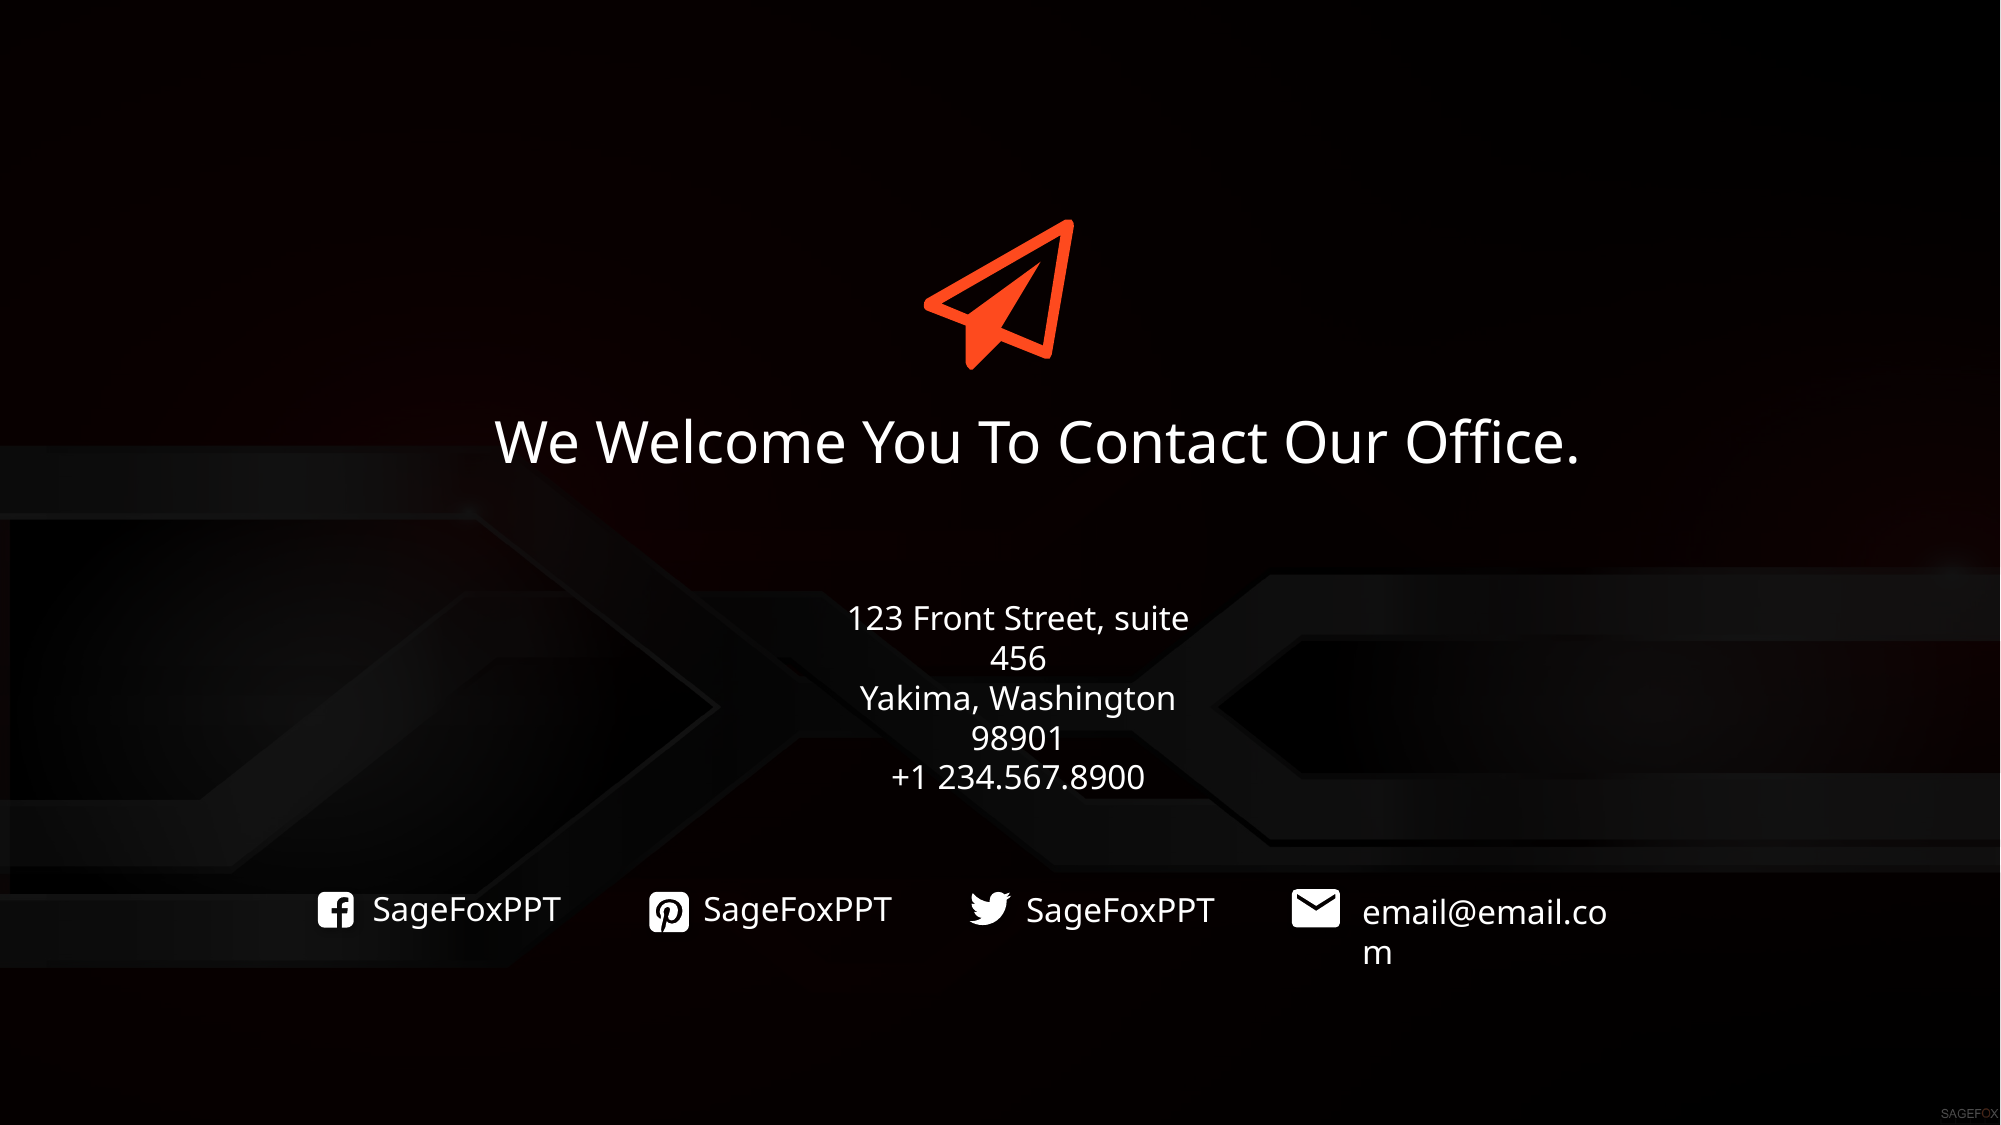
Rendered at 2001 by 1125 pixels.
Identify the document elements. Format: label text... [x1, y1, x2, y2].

text_box email@email.com [1347, 884, 1649, 979]
text_box 123 Front Street, suite 456 Yakima, Washington 98901 +1 234.567.8900 [808, 589, 1229, 804]
text_box We Welcome You To Contact Our Office. [477, 398, 1598, 483]
text_box [969, 891, 1011, 926]
text_box [317, 891, 354, 928]
text_box [1291, 889, 1340, 928]
text_box SageFoxPPT [357, 880, 598, 936]
text_box [0, 0, 2000, 1125]
text_box SageFoxPPT [688, 880, 929, 936]
text_box SageFoxPPT [1011, 881, 1252, 937]
text_box [923, 219, 1074, 370]
text_box [649, 891, 688, 933]
